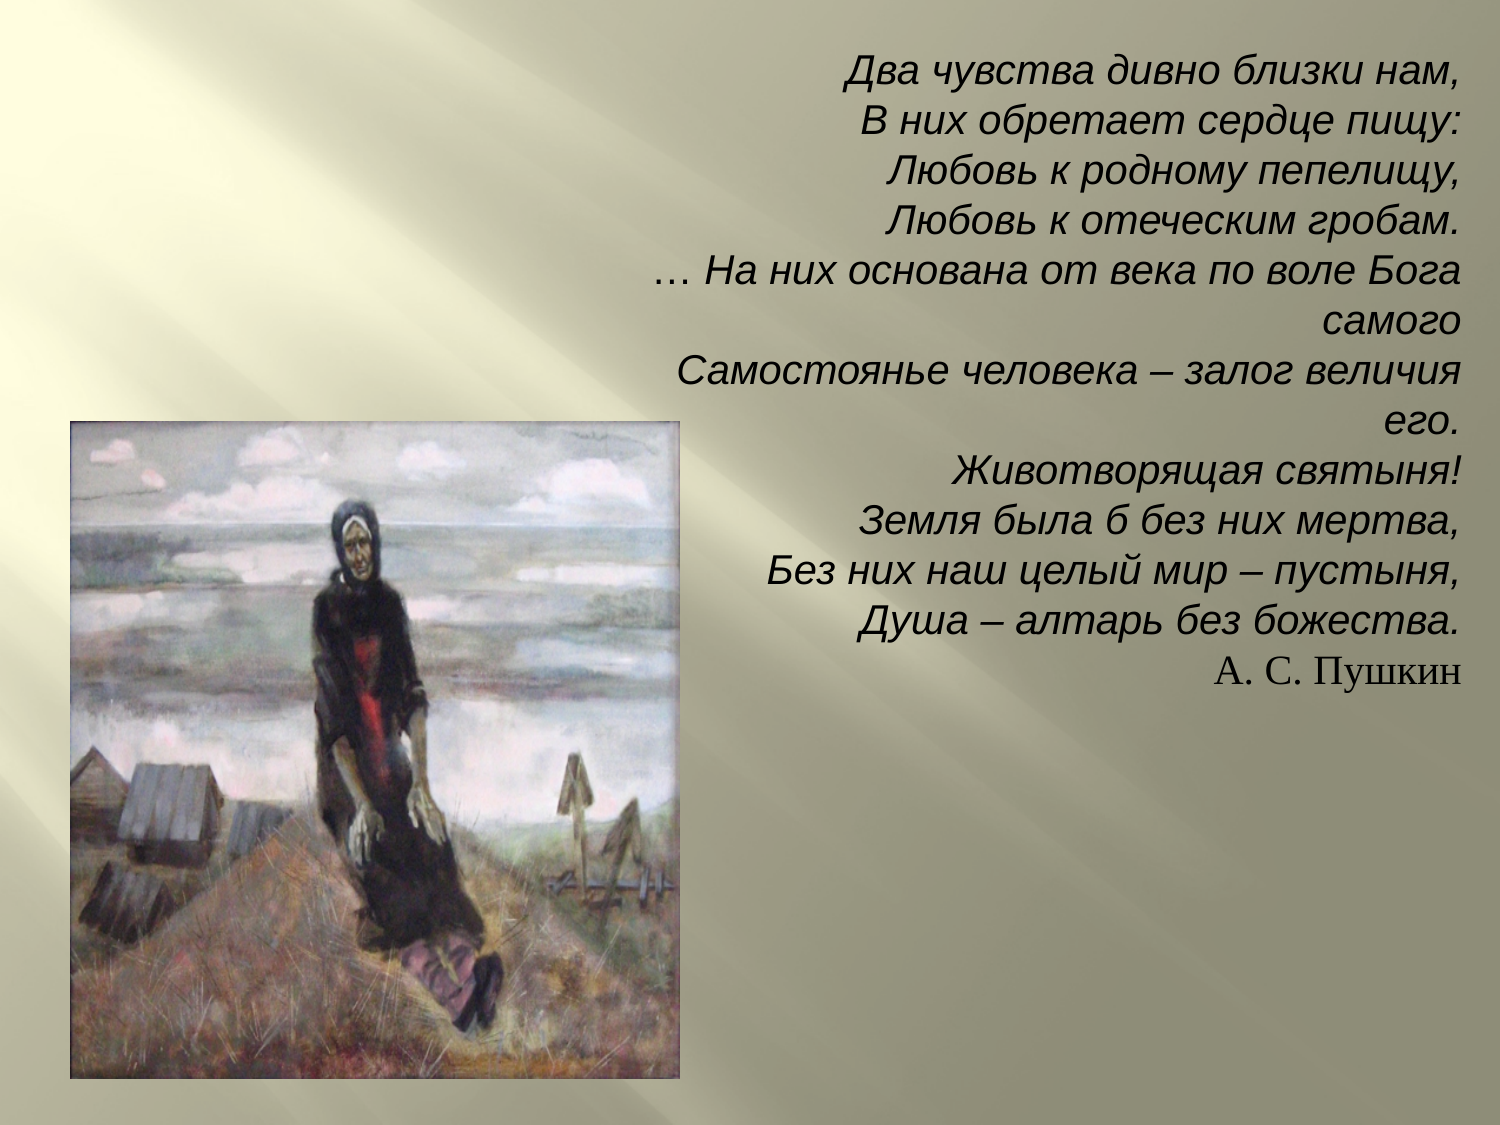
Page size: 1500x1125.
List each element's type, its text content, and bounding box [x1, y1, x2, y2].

picture [70, 421, 680, 1080]
text_box Два чувства дивно близки нам, В них обретает сердце пищу: Любовь к родному пепелищу, Любовь к отеческим гробам. … На них основана от века по воле Бога самого Самостоянье человека – залог величия его. Животворящая святыня! Земля была б без них мертва, Без них наш целый мир – пустыня, Душа – алтарь без божества. А. С. Пушкин [632, 35, 1477, 701]
